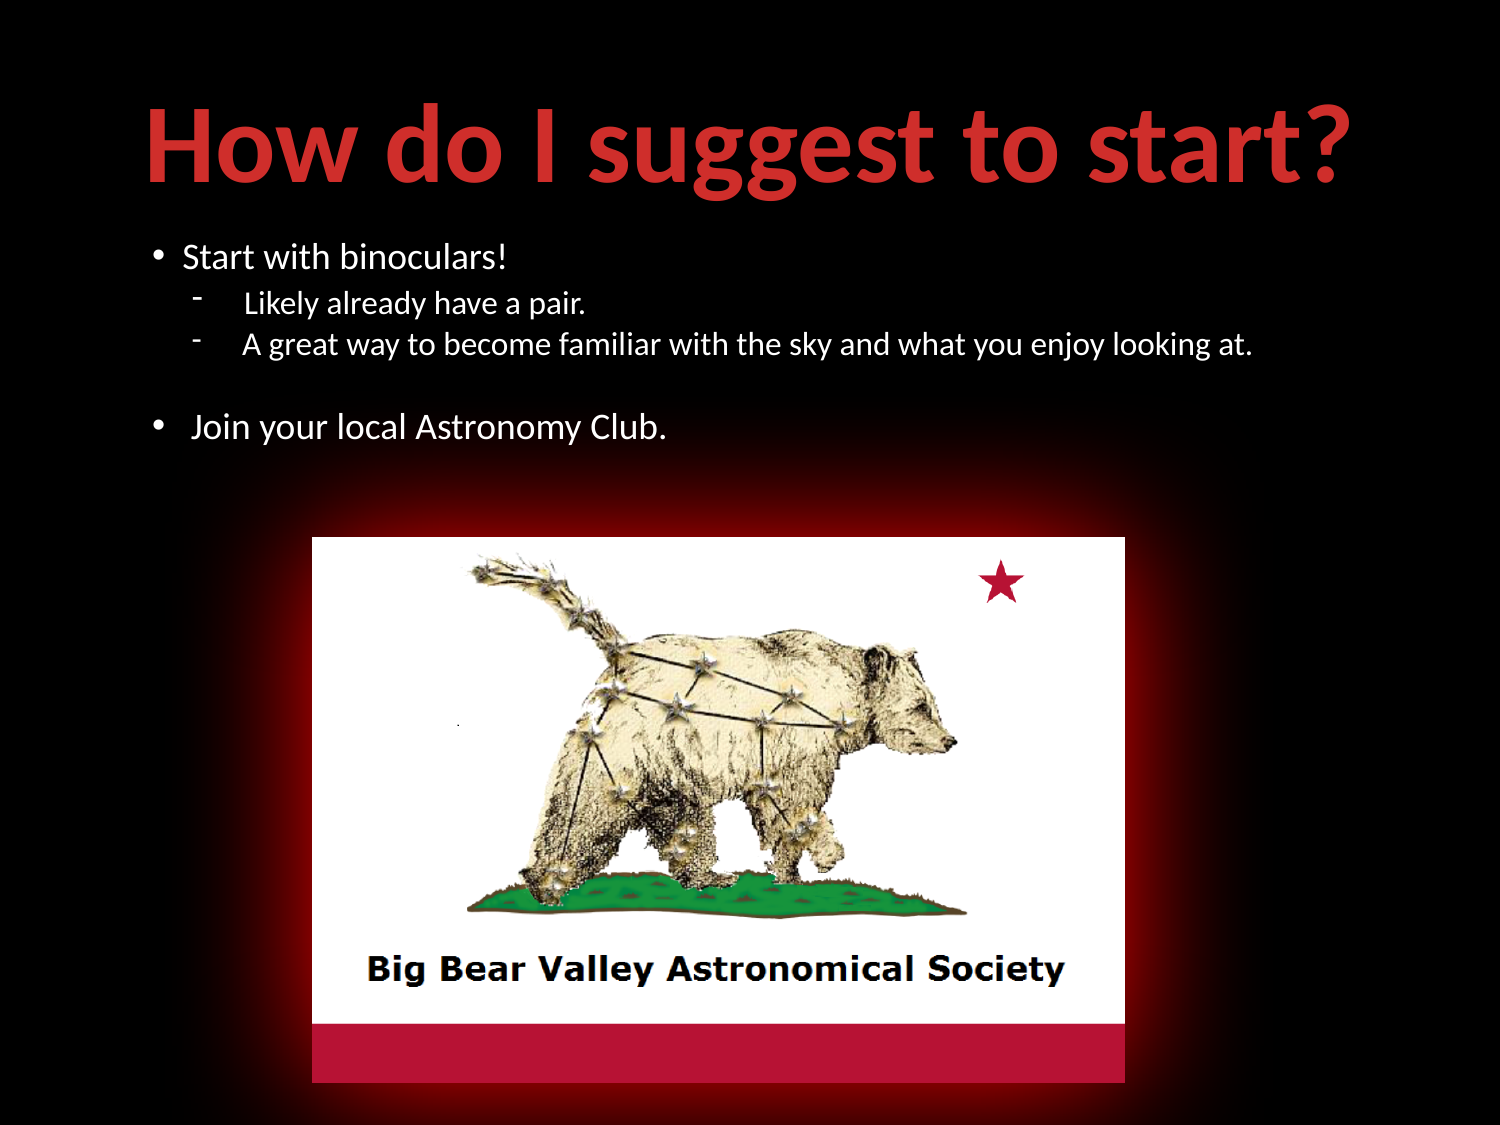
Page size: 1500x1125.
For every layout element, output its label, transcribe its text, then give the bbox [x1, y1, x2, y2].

text_box Start with binoculars! Likely already have a pair. A great way to become familiar with the sky and what you enjoy looking at. Join your local Astronomy Club. [137, 224, 1475, 495]
picture [312, 537, 1125, 1083]
text_box How do I suggest to start? [0, 62, 1500, 213]
